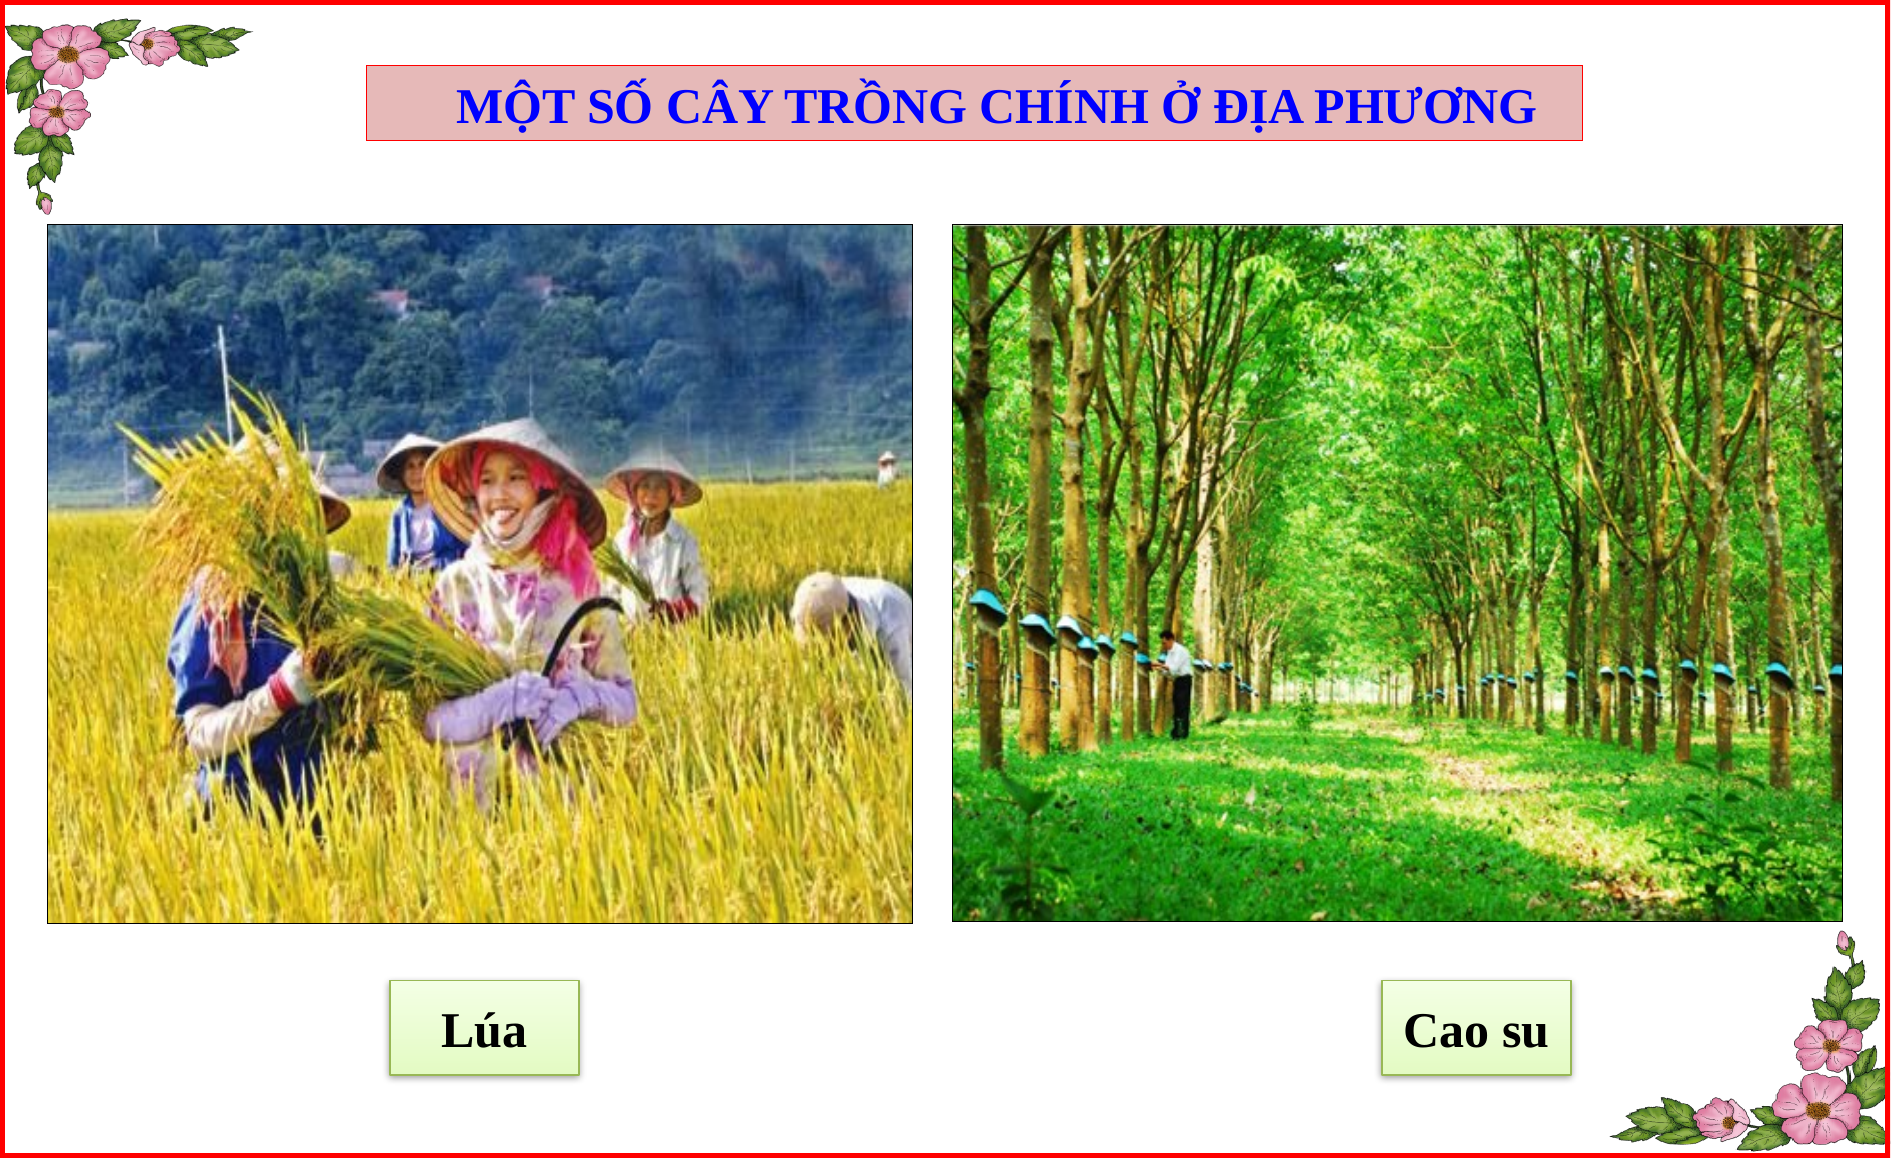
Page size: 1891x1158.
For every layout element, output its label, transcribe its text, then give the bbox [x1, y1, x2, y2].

text_box [50, 1, 101, 10]
text_box [25, 0, 76, 10]
text_box [0, 0, 1891, 1158]
picture [951, 224, 1844, 922]
picture [1606, 925, 1891, 1158]
text_box Cao su [1381, 980, 1572, 1076]
text_box MỘT SỐ CÂY TRỒNG CHÍNH Ở ĐỊA PHƯƠNG [366, 65, 1583, 141]
picture [46, 224, 913, 925]
text_box Lúa [389, 980, 580, 1076]
picture [4, 12, 258, 219]
